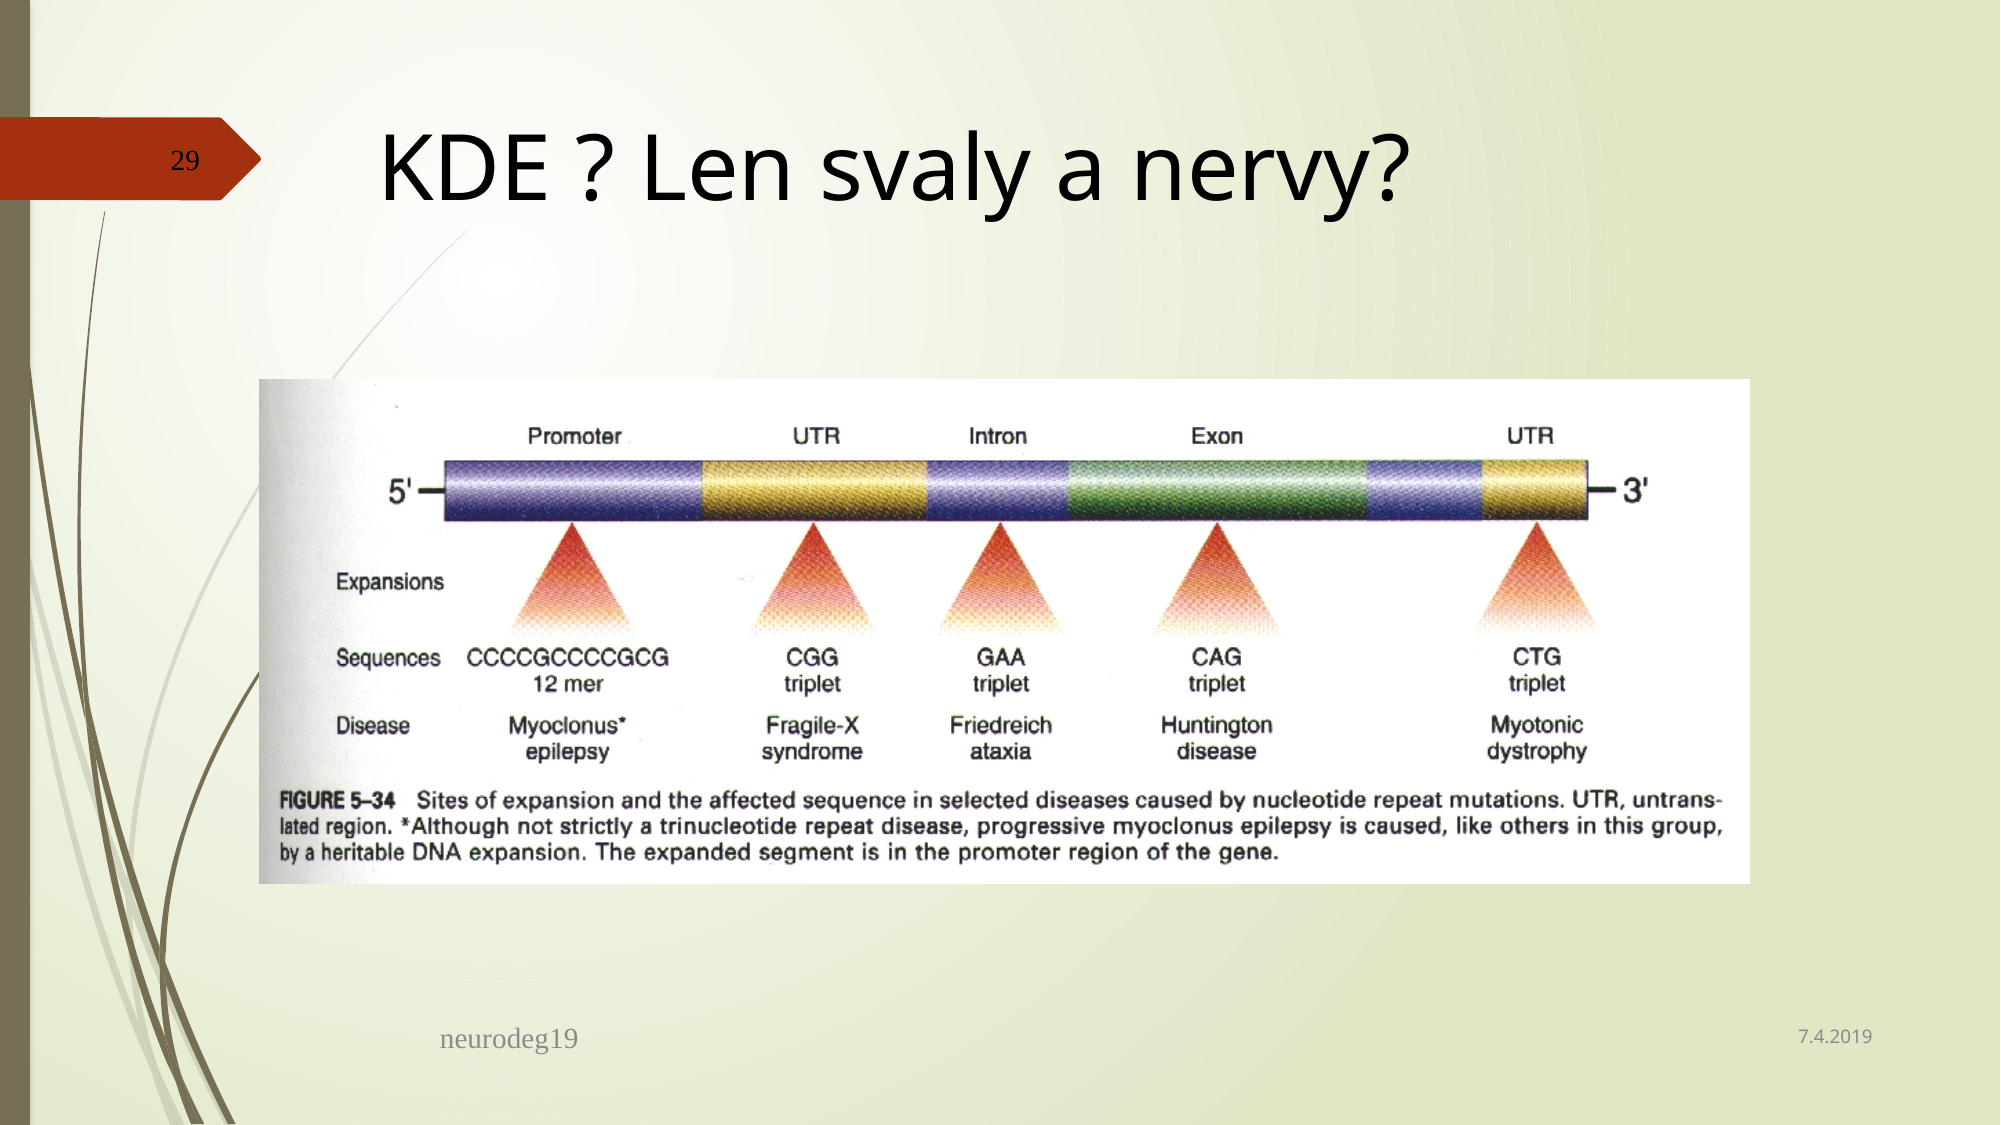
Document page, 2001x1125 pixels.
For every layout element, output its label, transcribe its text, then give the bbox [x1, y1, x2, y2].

footer neurodeg19 [424, 1006, 1675, 1067]
slide_number 29 [87, 129, 216, 190]
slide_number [1699, 1005, 1888, 1067]
text_box KDE ? Len svaly a nervy? [362, 101, 1532, 227]
picture [259, 379, 1751, 884]
